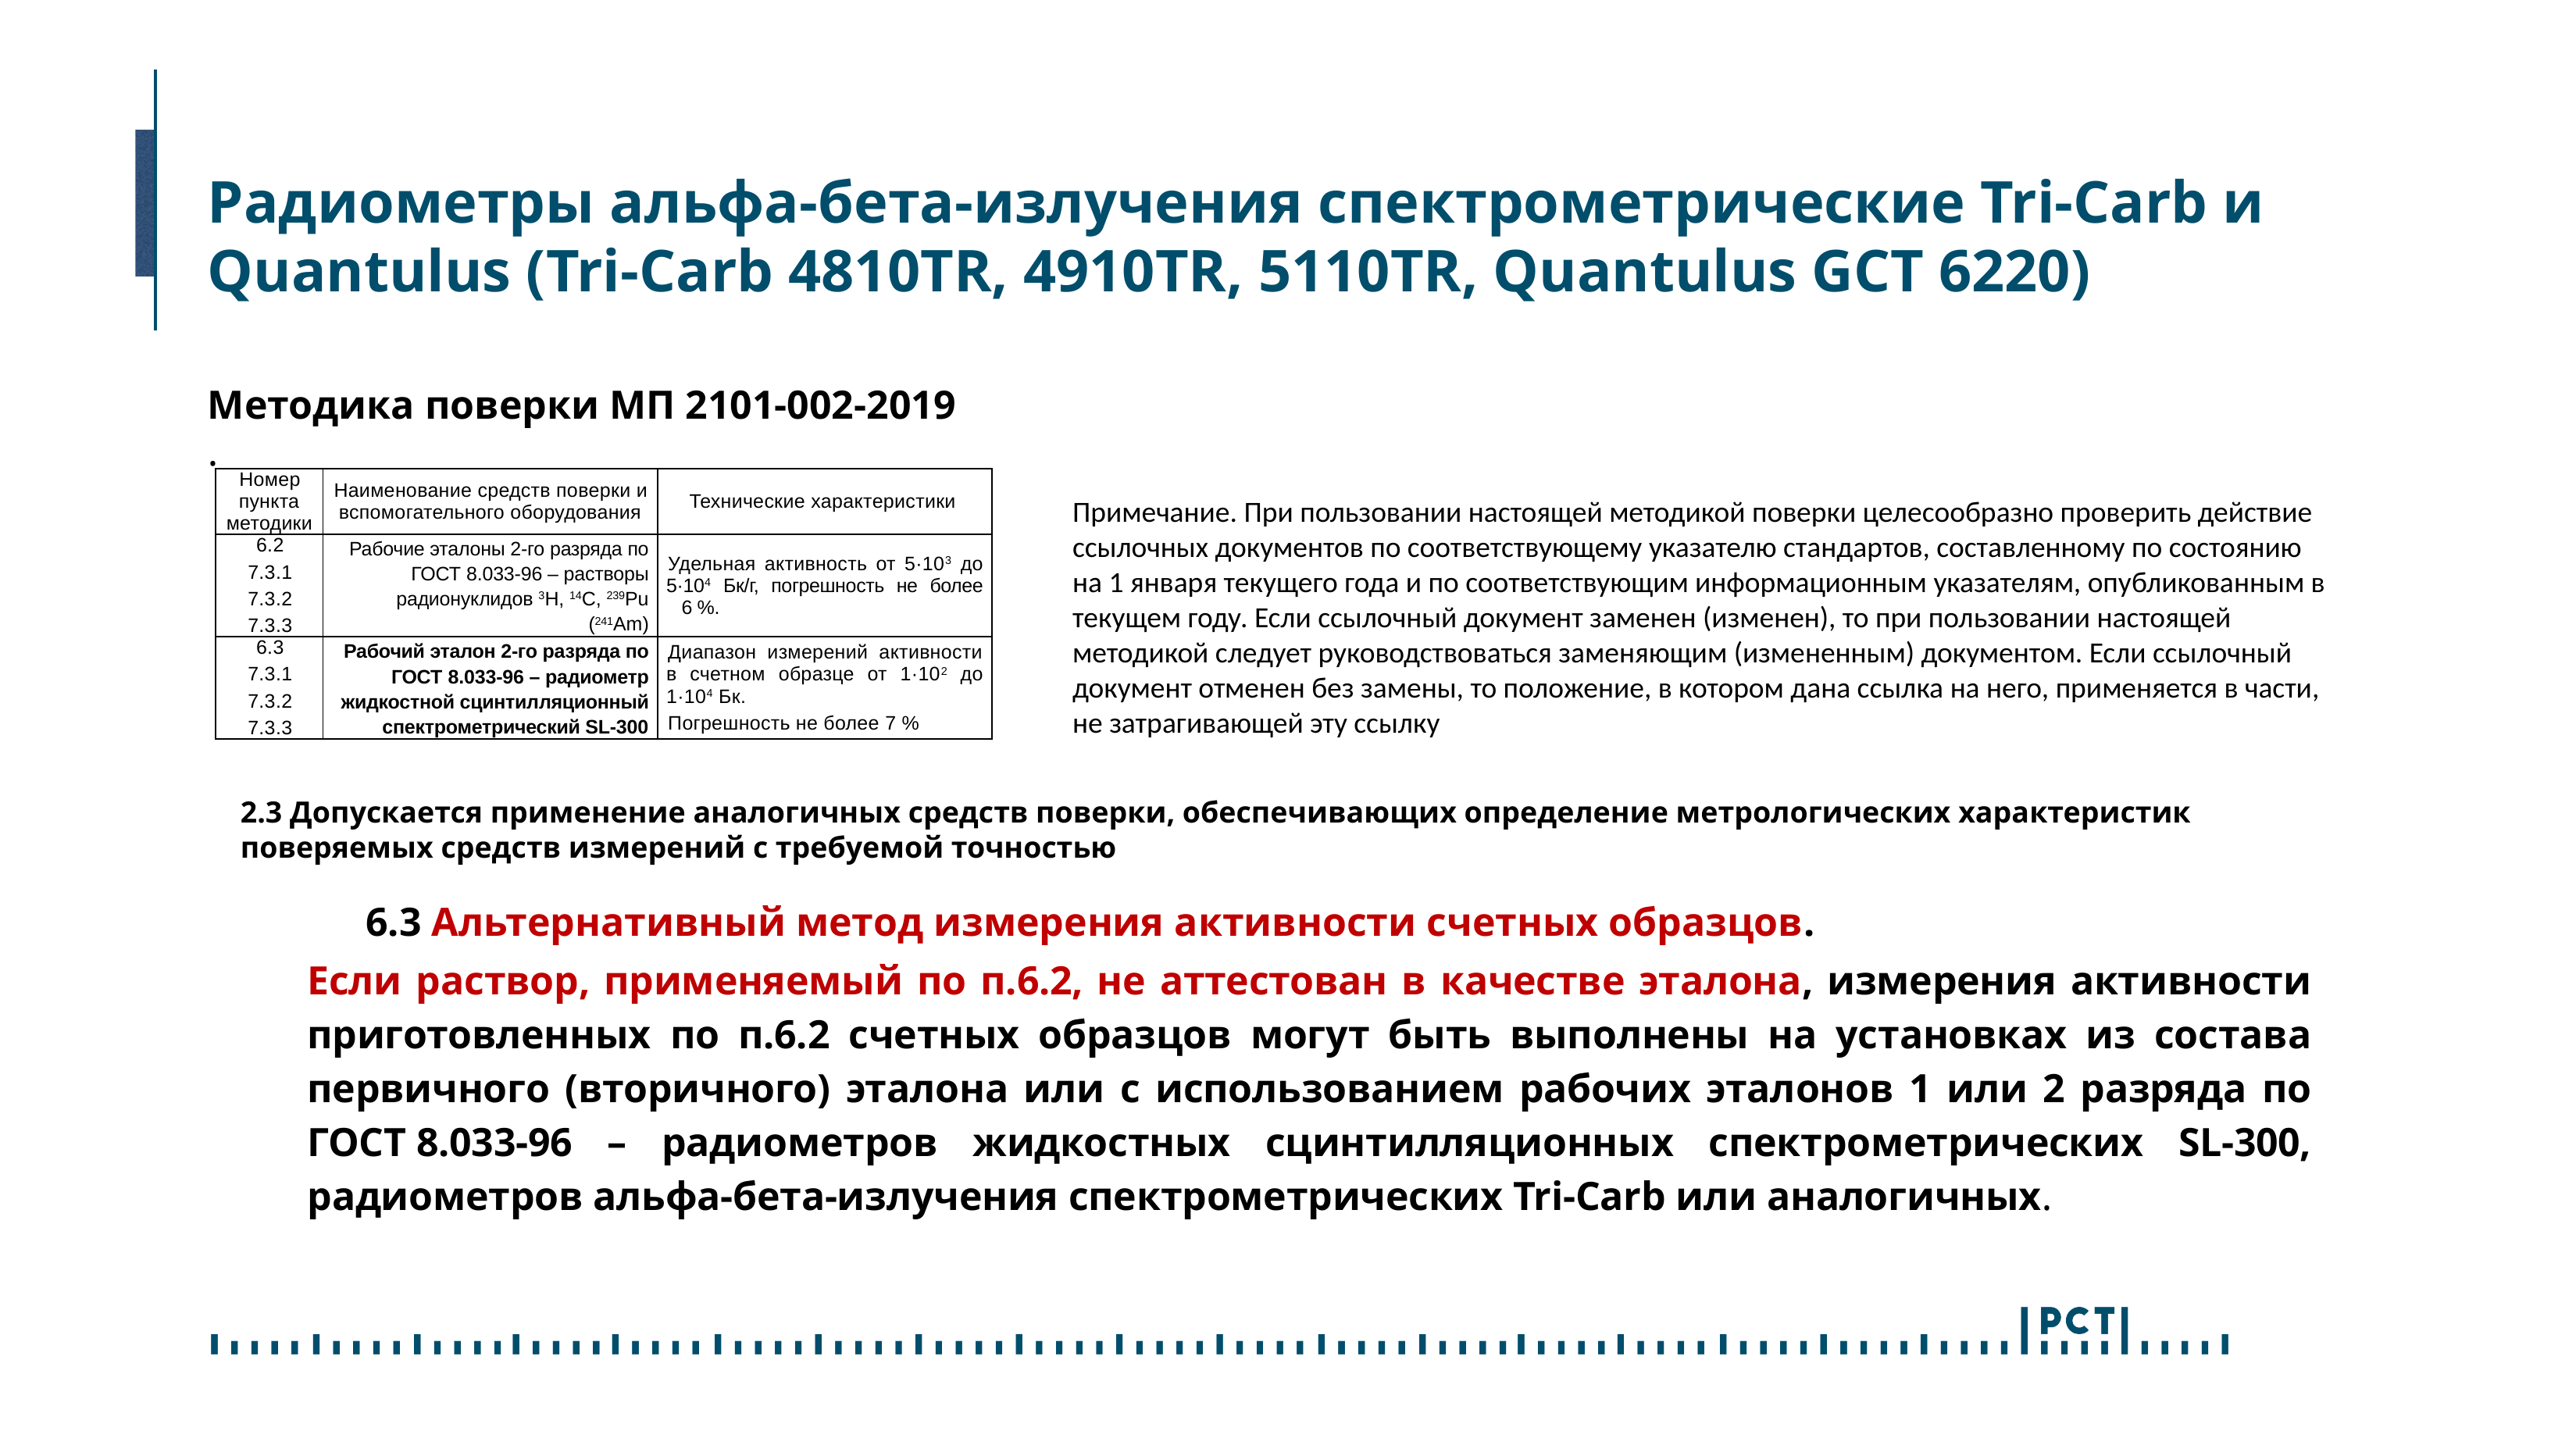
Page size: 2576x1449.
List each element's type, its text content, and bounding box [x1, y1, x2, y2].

title Радиометры альфа-бета-излучения спектрометрические Tri-Carb и Quantulus (Tri-Carb 4810TR, 4910TR, 5110TR, Quantulus GCT 6220) [207, 163, 2401, 305]
text_box 2.3 Допускается применение аналогичных средств поверки, обеспечивающих определение метрологических характеристик поверяемых средств измерений с требуемой точностью [229, 787, 2264, 870]
table_header Наименование средств поверки и вспомогательного оборудования [323, 469, 657, 534]
table_header Технические характеристики [658, 469, 991, 534]
list Методика поверки МП 2101-002-2019 . [207, 344, 2378, 785]
picture [135, 130, 153, 277]
table_cell 6.3 7.3.1 7.3.2 7.3.3 [216, 637, 323, 738]
picture [2048, 1314, 2053, 1320]
table_cell Рабочий эталон 2-го разряда по ГОСТ 8.033-96 – радиометр жидкостной сцинтилляционный спектрометрический SL-300 [323, 637, 657, 738]
table_cell Диапазон измерений активности в счетном образце от 1·102 до 1·104 Бк. Погрешность не более 7 % [658, 637, 991, 738]
table_header Номер пункта методики [216, 469, 323, 534]
picture [211, 1307, 2021, 1354]
picture [2128, 1307, 2228, 1354]
table_cell Удельная активность от 5·103 до 5·104 Бк/г, погрешность не более 6 %. [658, 535, 991, 636]
text_box 6.3 Альтернативный метод измерения активности счетных образцов. Если раствор, применяемый по п.6.2, не аттестован в качестве эталона, измерения активности приготовленных по п.6.2 счетных образцов могут быть выполнены на установках из состава первичного (вторичного) эталона или с использованием рабочих эталонов 1 или 2 разряда по ГОСТ 8.033-96 – радиометров жидкостных сцинтилляционных спектрометрических SL-300, радиометров альфа-бета-излучения спектрометрических Tri-Carb или аналогичных. [295, 884, 2323, 1225]
text_box Примечание. При пользовании настоящей методикой поверки целесообразно проверить действие ссылочных документов по соответствующему указателю стандартов, составленному по состоянию на 1 января текущего года и по соответствующим информационным указателям, опубликованным в текущем году. Если ссылочный документ заменен (изменен), то при пользовании настоящей методикой следует руководствоваться заменяющим (измененным) документом. Если ссылочный документ отменен без замены, то положение, в котором дана ссылка на него, применяется в части, не затрагивающей эту ссылку [1061, 487, 2349, 745]
picture [2028, 1307, 2121, 1354]
table_cell Рабочие эталоны 2-го разряда по ГОСТ 8.033-96 – растворы радионуклидов 3H, 14C, 239Pu (241Am) [323, 535, 657, 636]
table_cell 6.2 7.3.1 7.3.2 7.3.3 [216, 535, 323, 636]
